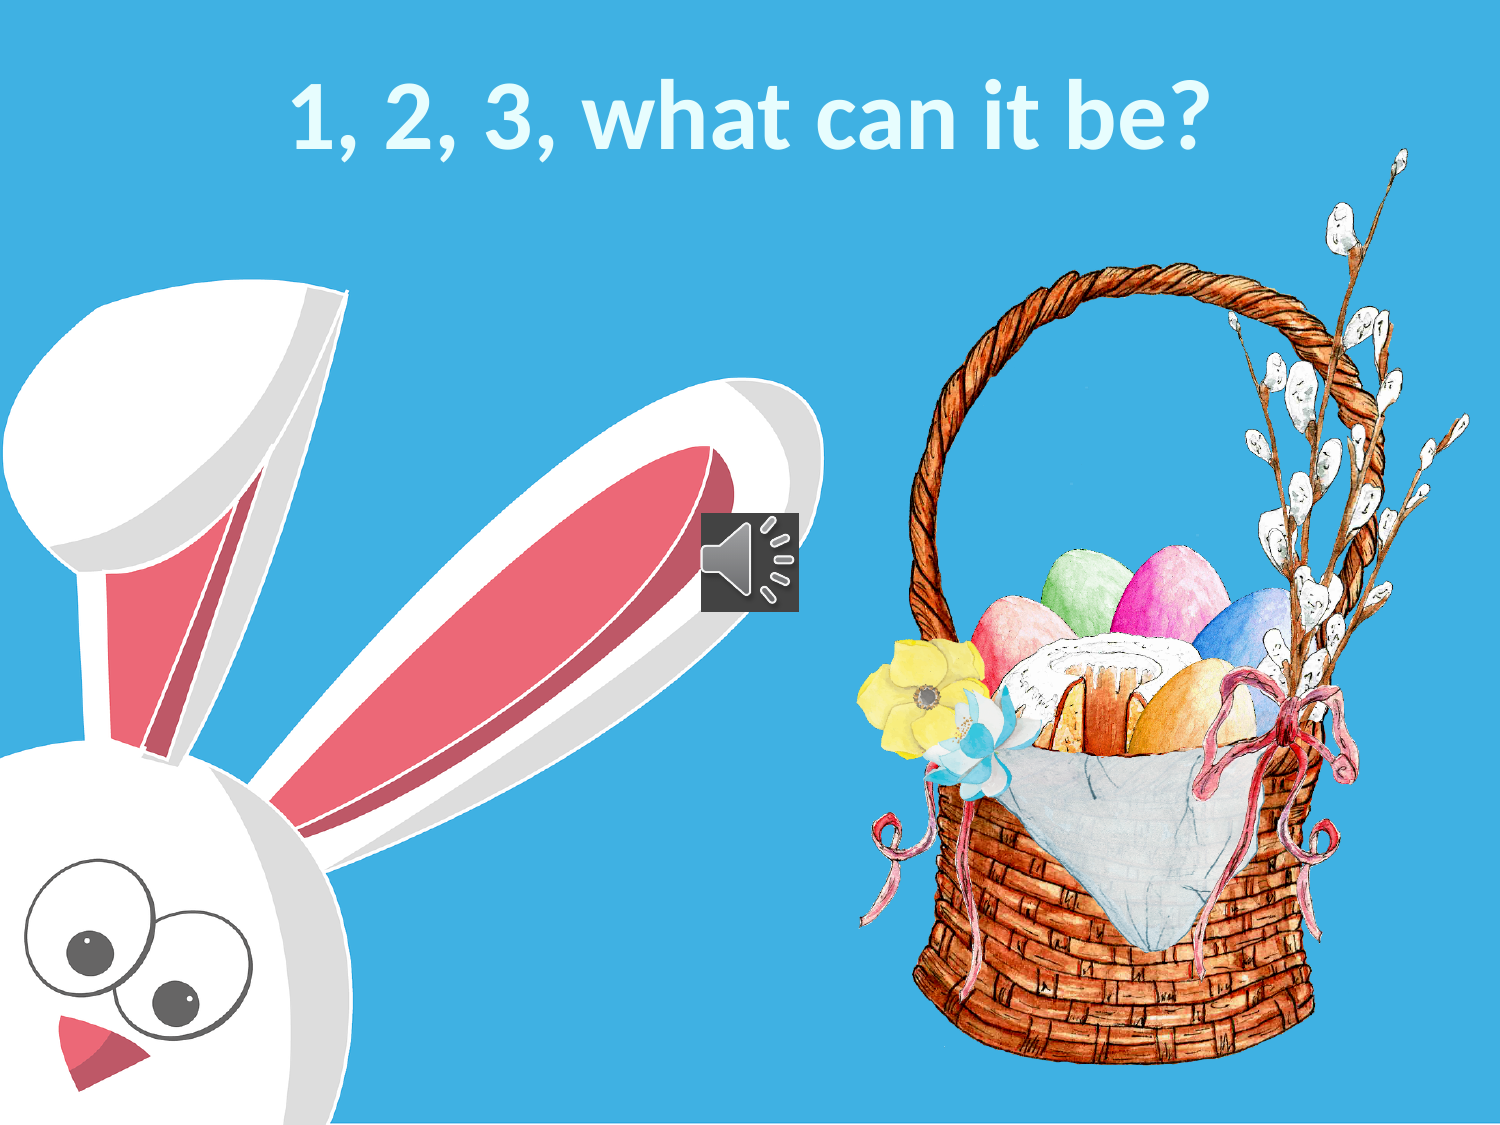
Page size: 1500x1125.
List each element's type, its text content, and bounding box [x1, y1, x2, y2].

picture [832, 105, 1500, 1125]
picture [699, 512, 801, 613]
text_box 1, 2, 3, what can it be? [49, 42, 1451, 248]
